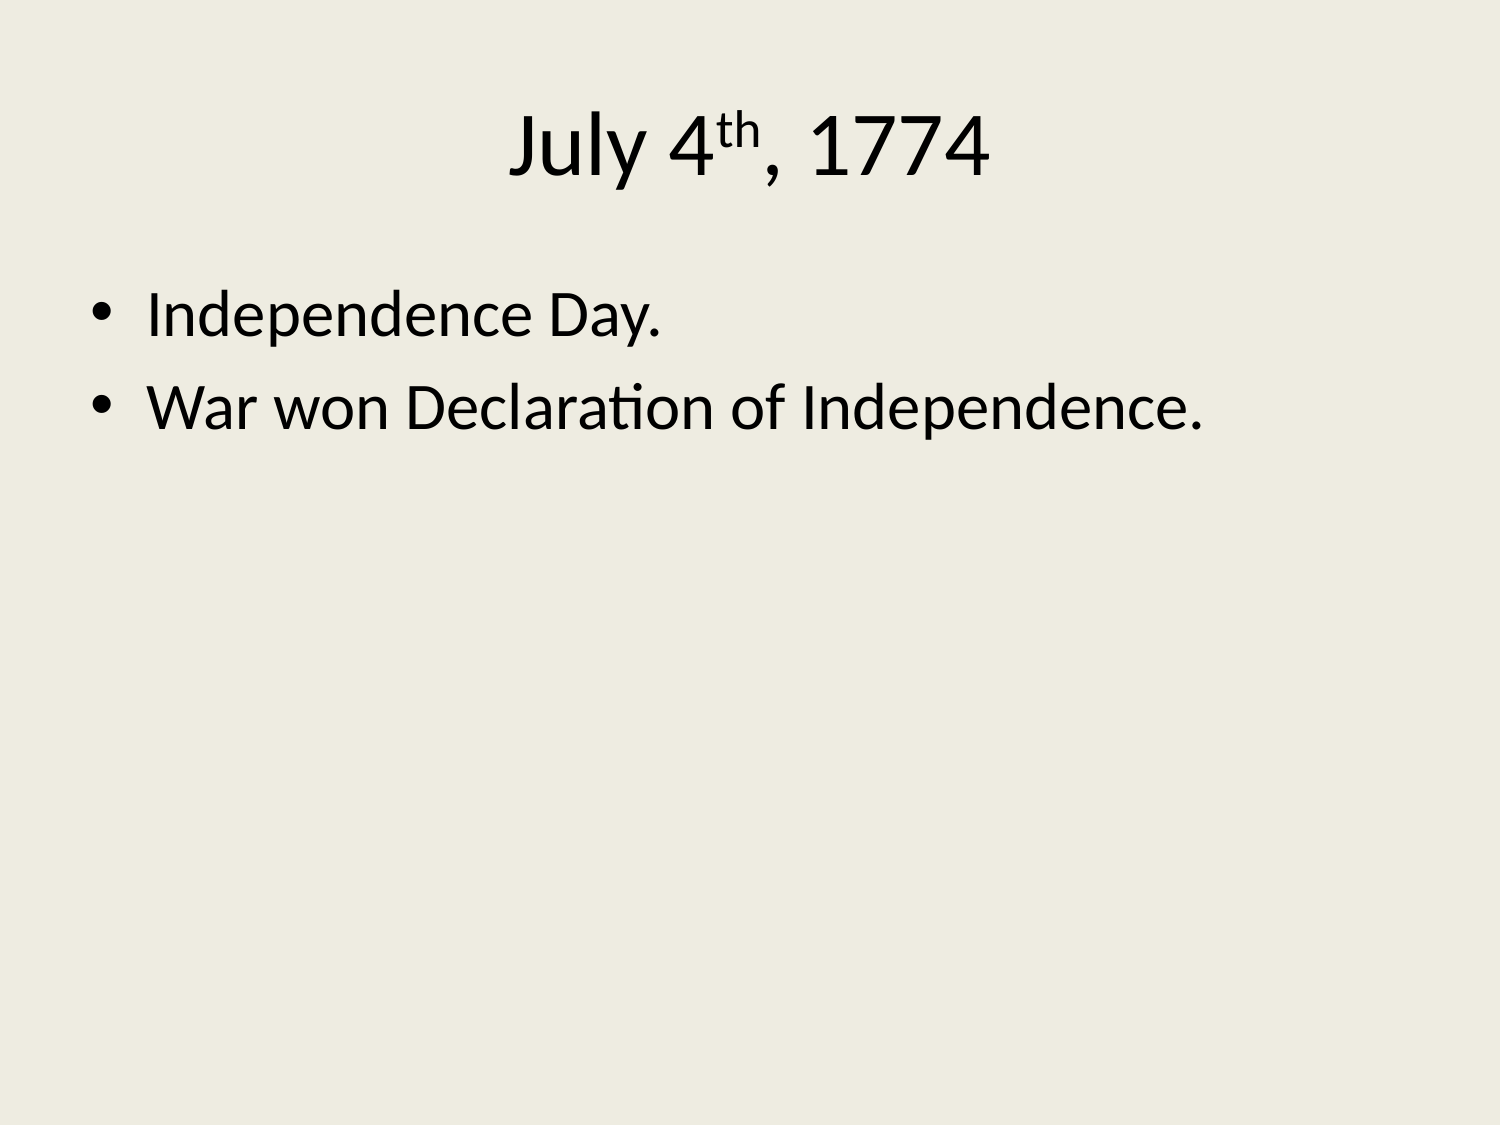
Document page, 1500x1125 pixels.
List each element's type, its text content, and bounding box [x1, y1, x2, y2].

title July 4th, 1774 [75, 45, 1425, 233]
list Independence Day. War won Declaration of Independence. [75, 262, 1425, 1005]
